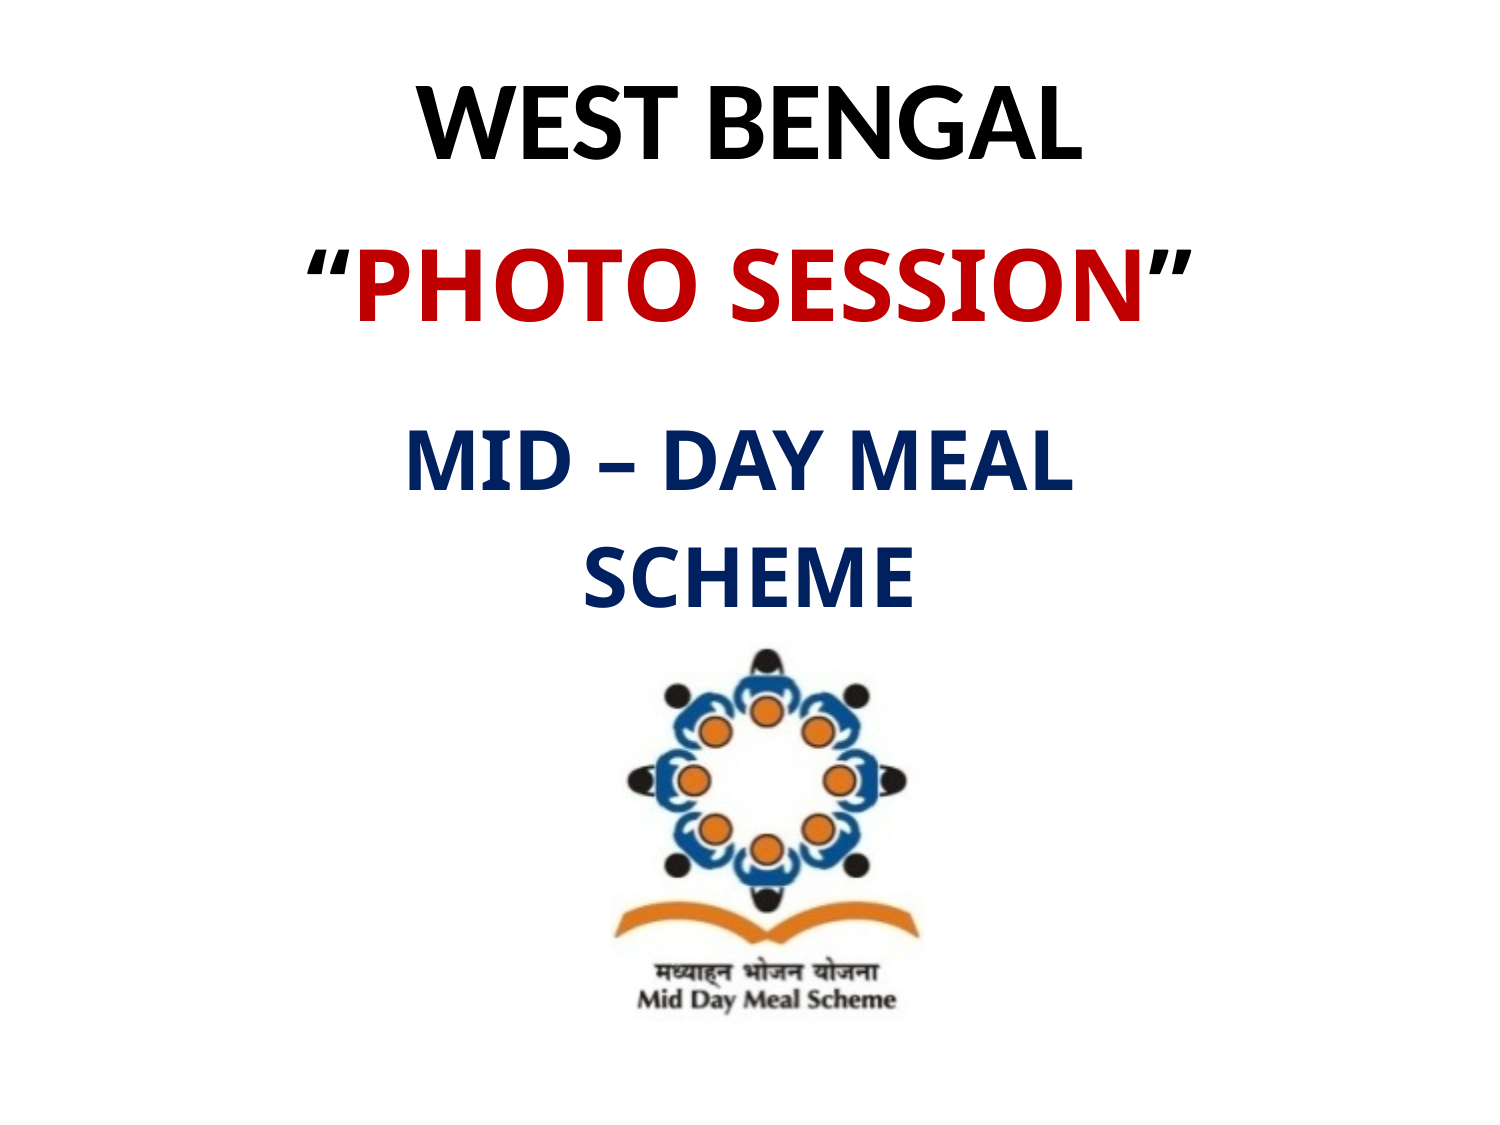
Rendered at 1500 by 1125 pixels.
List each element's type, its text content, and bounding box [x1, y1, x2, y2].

text_box “PHOTO SESSION” [0, 213, 1500, 349]
picture [610, 642, 926, 1026]
title WEST BENGAL [0, 42, 1500, 188]
text_box MID – DAY MEAL SCHEME [0, 399, 1500, 1025]
